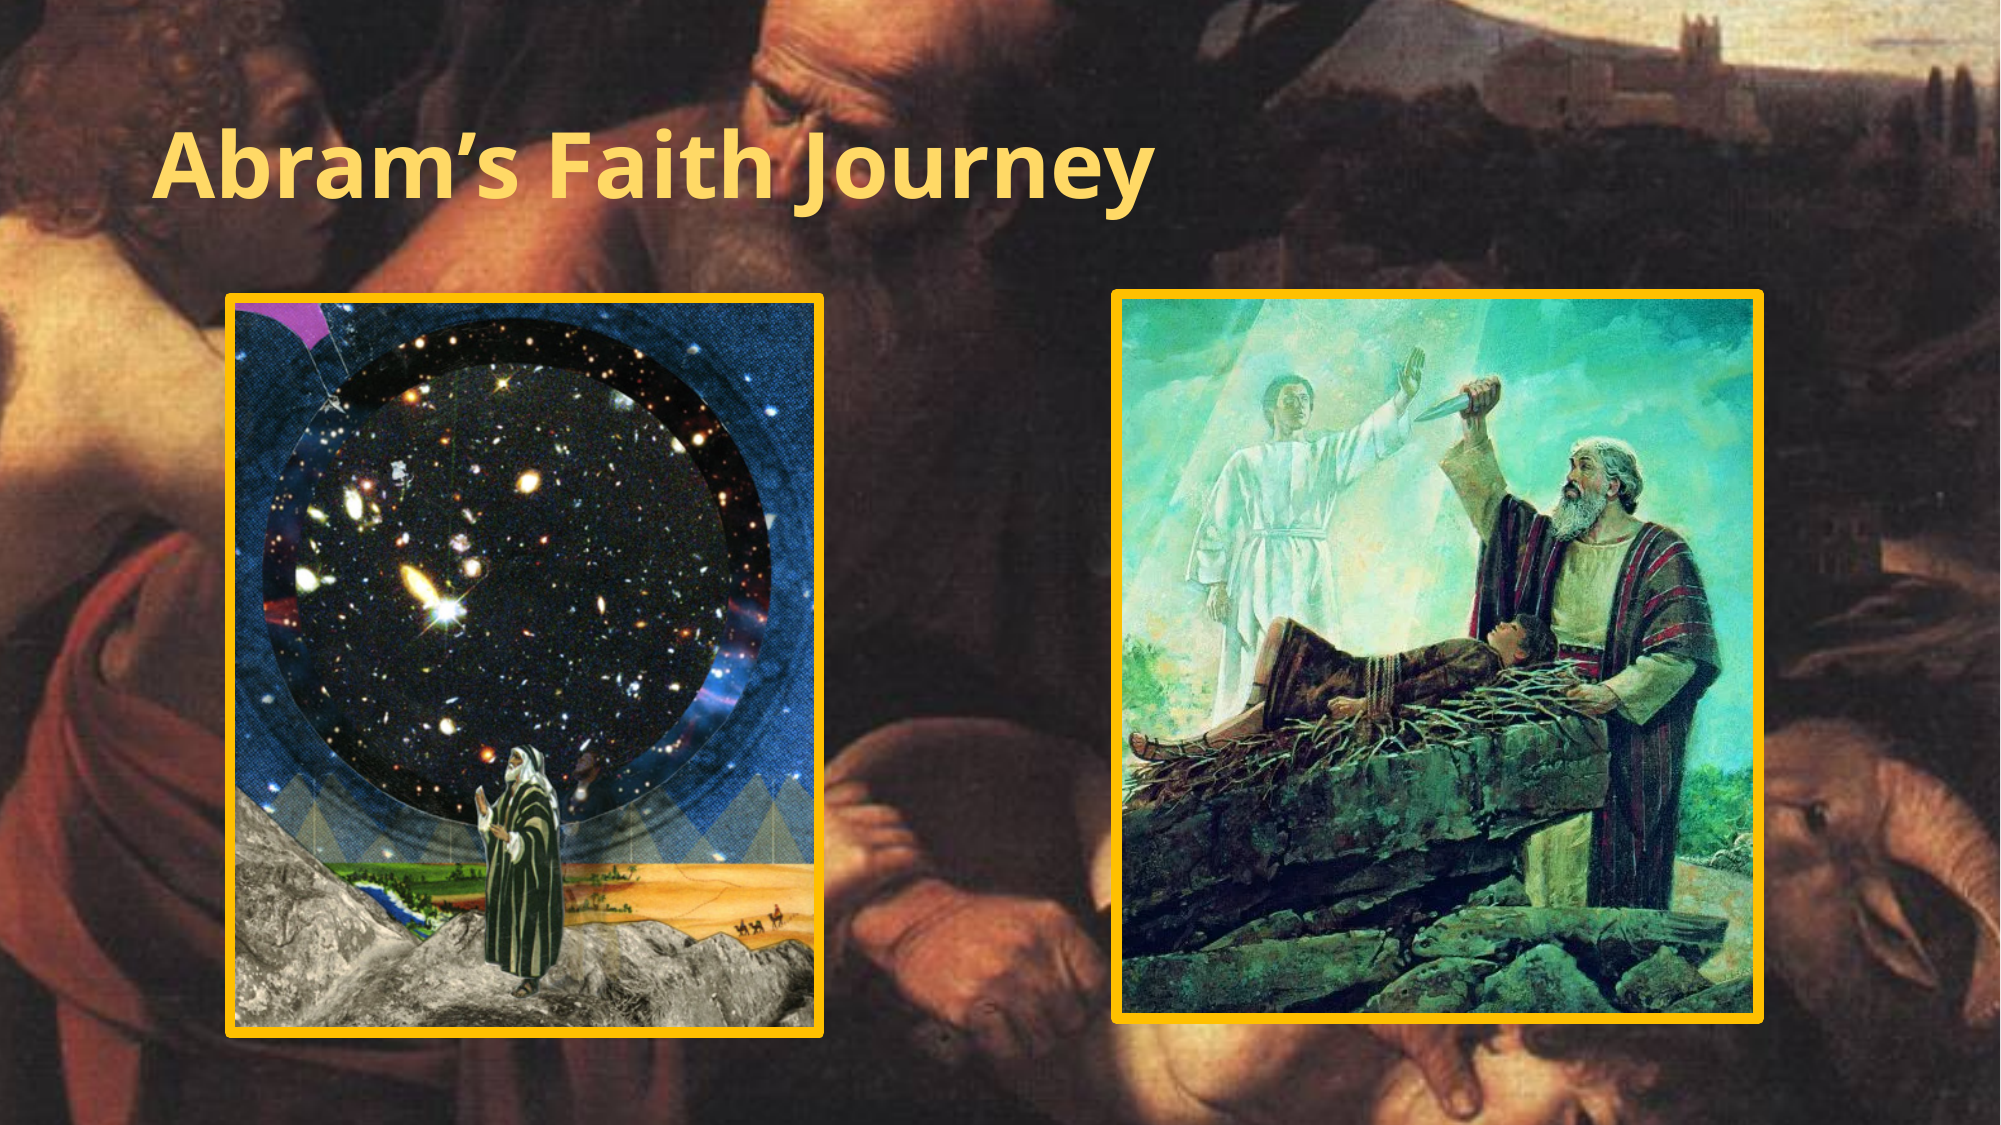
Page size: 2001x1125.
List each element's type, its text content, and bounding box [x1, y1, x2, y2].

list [1121, 299, 1754, 1014]
title Abram’s Faith Journey [137, 59, 1863, 278]
picture [0, 0, 2001, 1125]
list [234, 302, 815, 1028]
